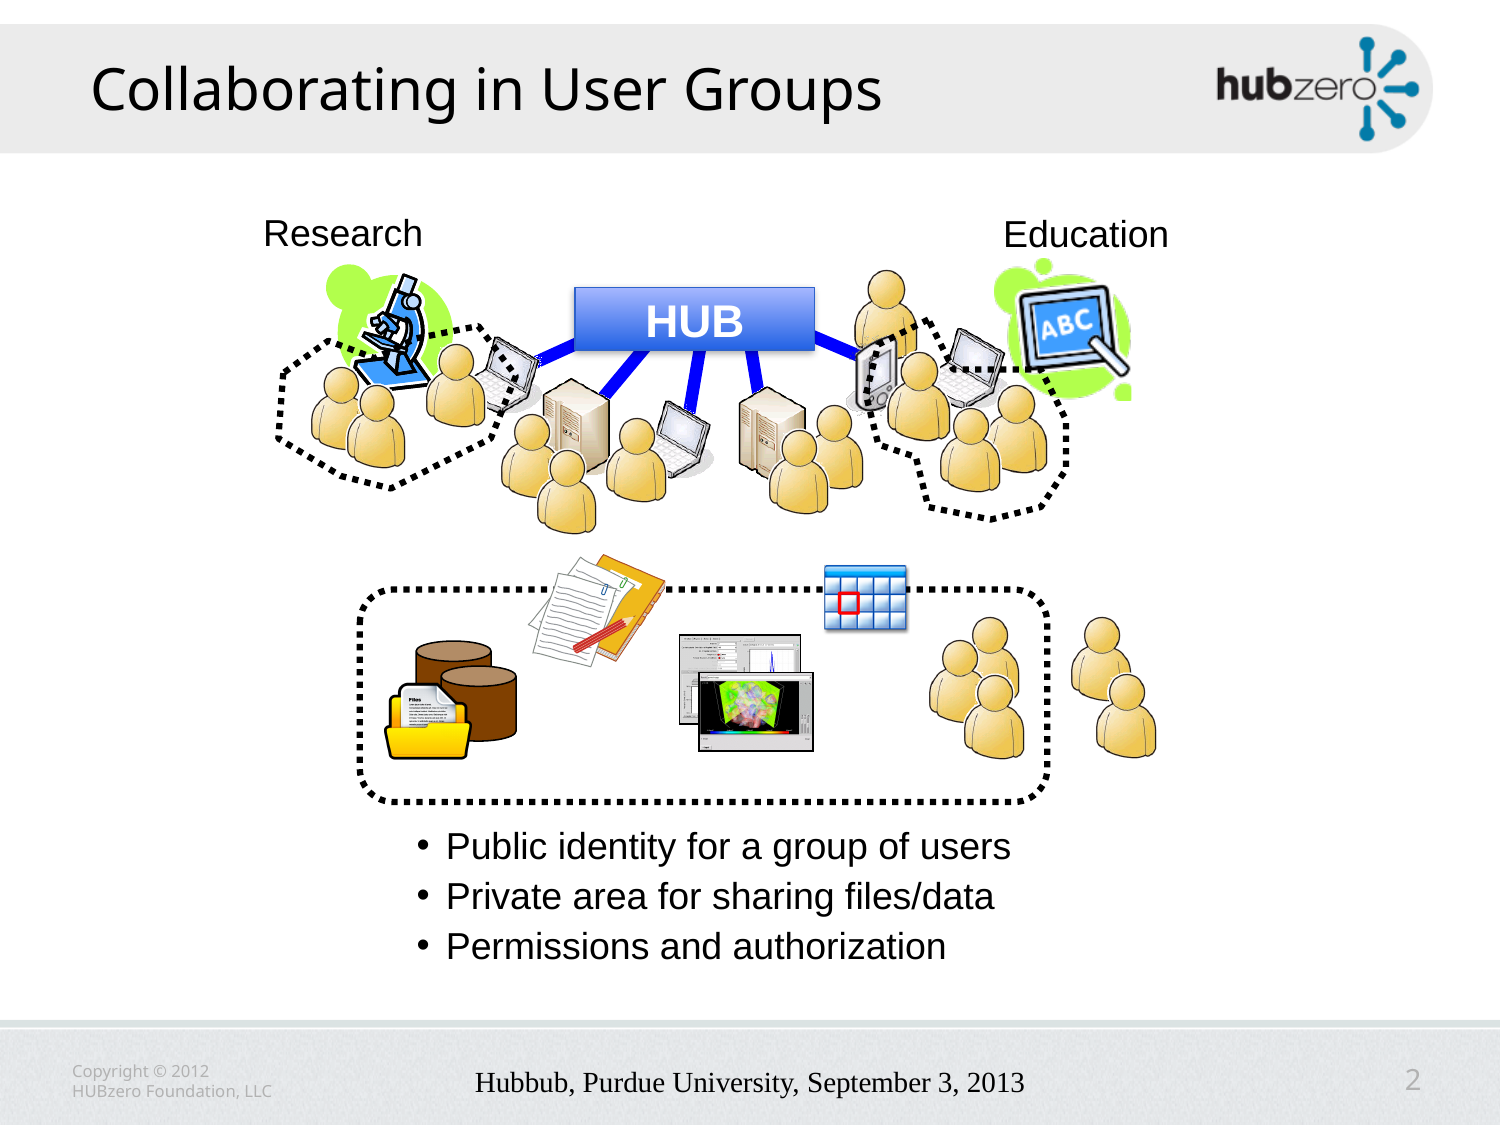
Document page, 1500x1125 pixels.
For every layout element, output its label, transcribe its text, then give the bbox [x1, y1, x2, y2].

slide_number 2 [1350, 1042, 1425, 1121]
picture [306, 264, 459, 472]
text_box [839, 267, 1015, 445]
footer Hubbub, Purdue University, September 3, 2013 [287, 1037, 1213, 1125]
text_box Education [988, 202, 1185, 262]
text_box [356, 431, 488, 489]
picture [0, 24, 1438, 161]
text_box [315, 461, 336, 474]
text_box Research [248, 202, 438, 262]
text_box [463, 325, 482, 330]
text_box HUB [574, 287, 815, 351]
picture [734, 380, 867, 518]
text_box [278, 346, 320, 453]
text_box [421, 332, 549, 431]
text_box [359, 553, 1161, 985]
picture [935, 258, 1132, 496]
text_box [601, 396, 720, 507]
text_box [903, 409, 1066, 520]
picture [0, 1012, 1500, 1125]
title Collaborating in User Groups [75, 37, 1188, 138]
picture [496, 372, 624, 538]
